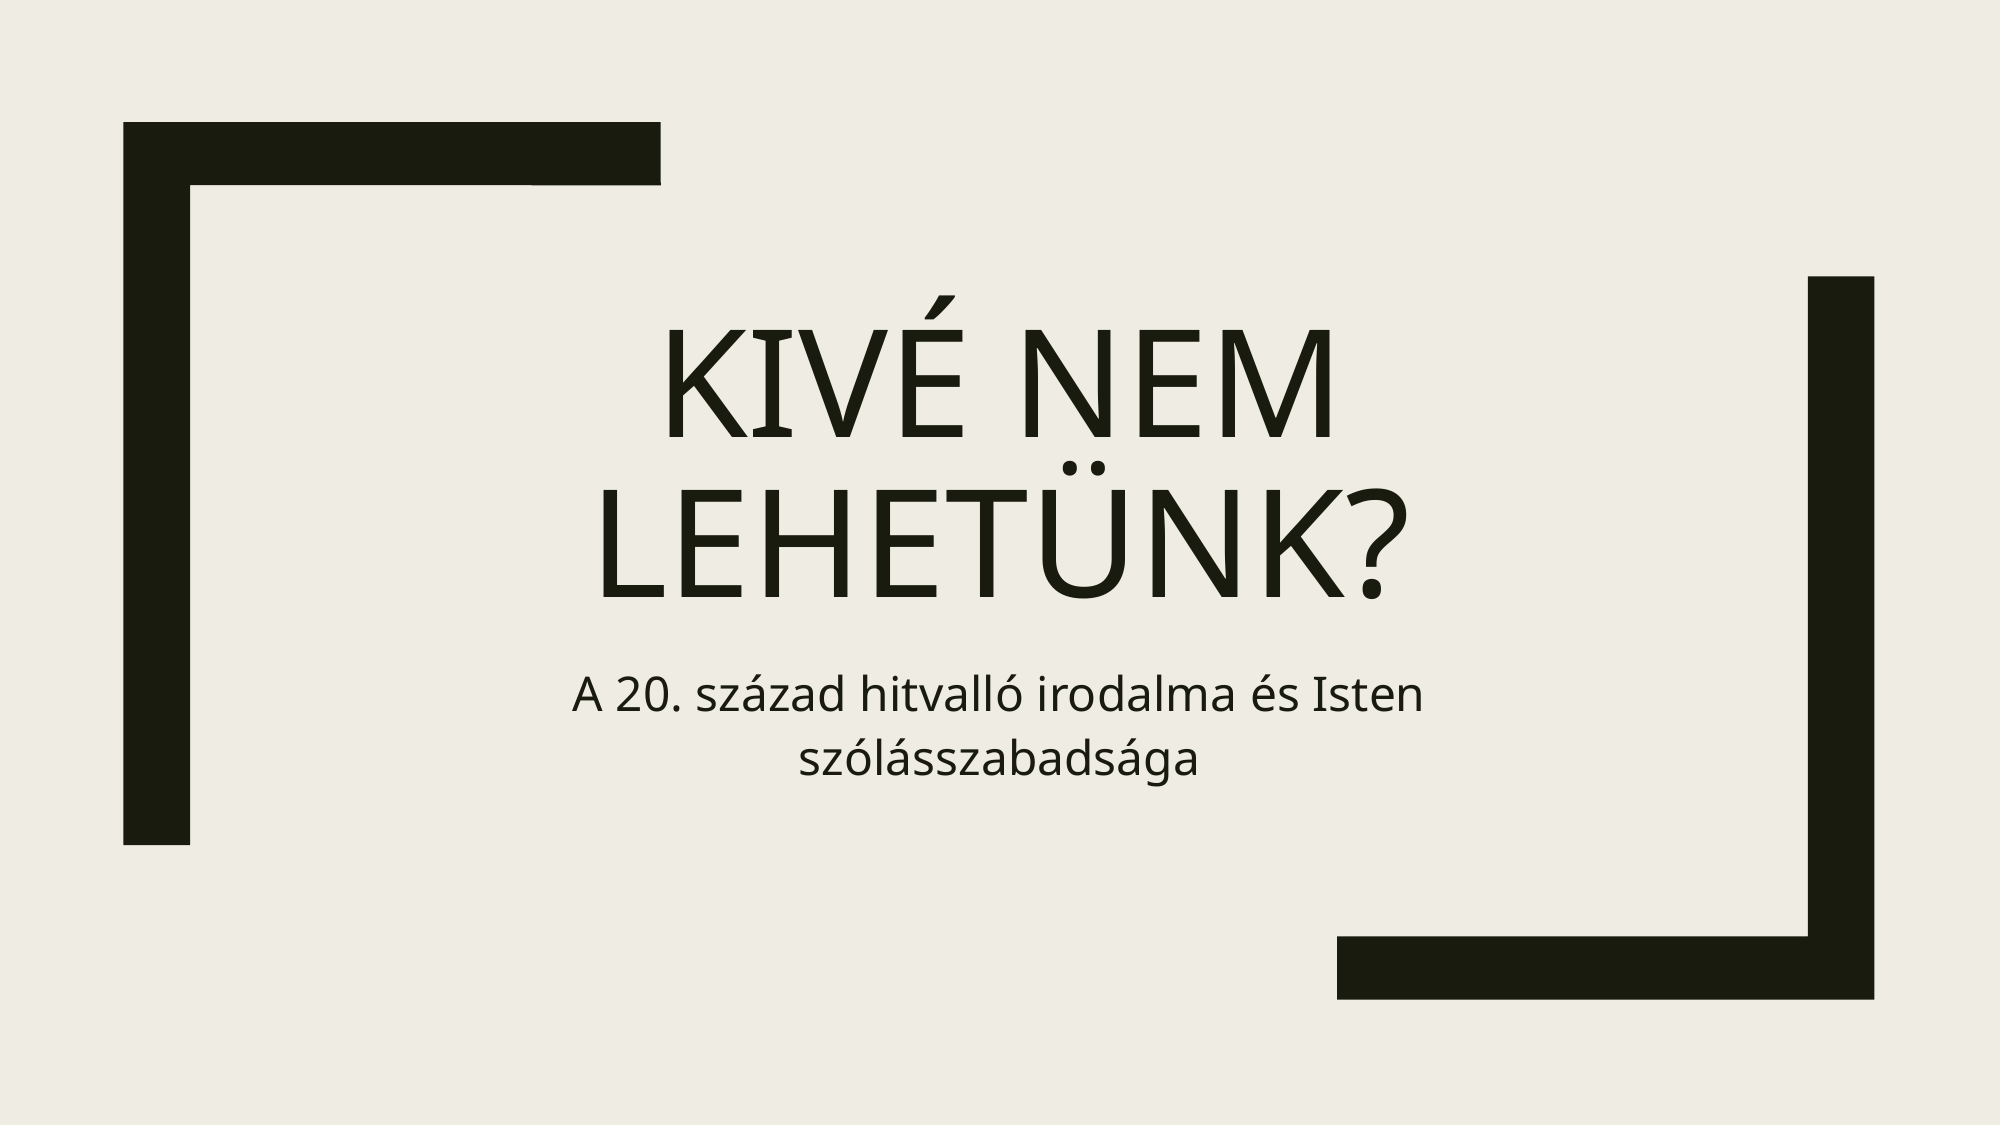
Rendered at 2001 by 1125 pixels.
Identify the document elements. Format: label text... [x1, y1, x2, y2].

subtitle A 20. század hitvalló irodalma és Isten szólásszabadsága [439, 649, 1561, 828]
title KIVÉ NEM LEHETÜNK? [314, 293, 1686, 638]
